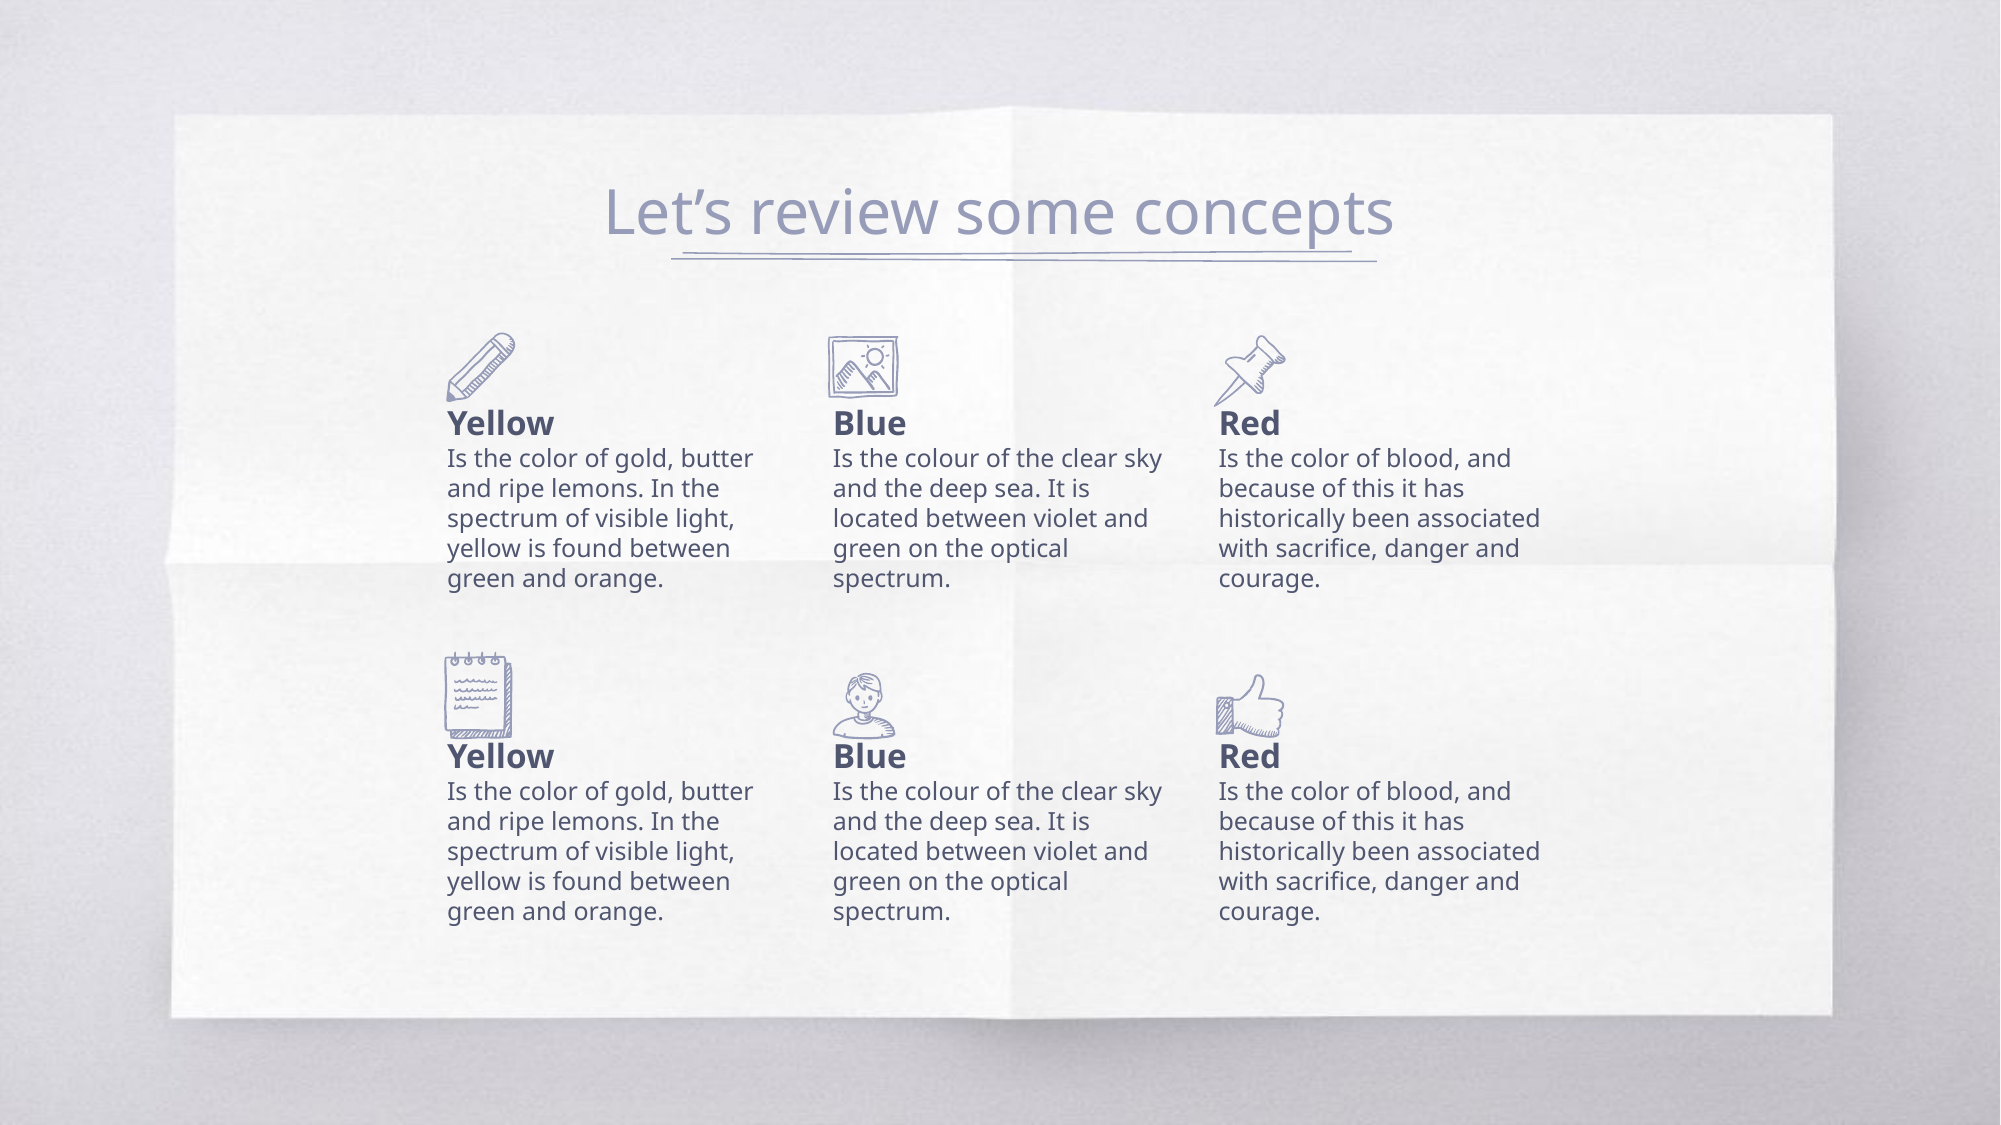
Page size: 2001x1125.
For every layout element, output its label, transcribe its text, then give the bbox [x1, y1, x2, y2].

list Yellow Is the color of gold, butter and ripe lemons. In the spectrum of visible light, yellow is found between green and orange. [432, 387, 800, 636]
list Blue Is the colour of the clear sky and the deep sea. It is located between violet and green on the optical spectrum. [817, 387, 1185, 636]
picture [0, 0, 2001, 1125]
text_box [1213, 335, 1286, 407]
list Red Is the color of blood, and because of this it has historically been associated with sacrifice, danger and courage. [1203, 720, 1571, 969]
text_box [1215, 674, 1285, 738]
list Red Is the color of blood, and because of this it has historically been associated with sacrifice, danger and courage. [1203, 387, 1571, 636]
title Let’s review some concepts [418, 113, 1582, 263]
text_box [444, 651, 513, 740]
text_box [832, 672, 896, 740]
list Blue Is the colour of the clear sky and the deep sea. It is located between violet and green on the optical spectrum. [817, 720, 1185, 969]
text_box [446, 332, 516, 402]
list Yellow Is the color of gold, butter and ripe lemons. In the spectrum of visible light, yellow is found between green and orange. [432, 720, 800, 969]
text_box [827, 336, 899, 399]
